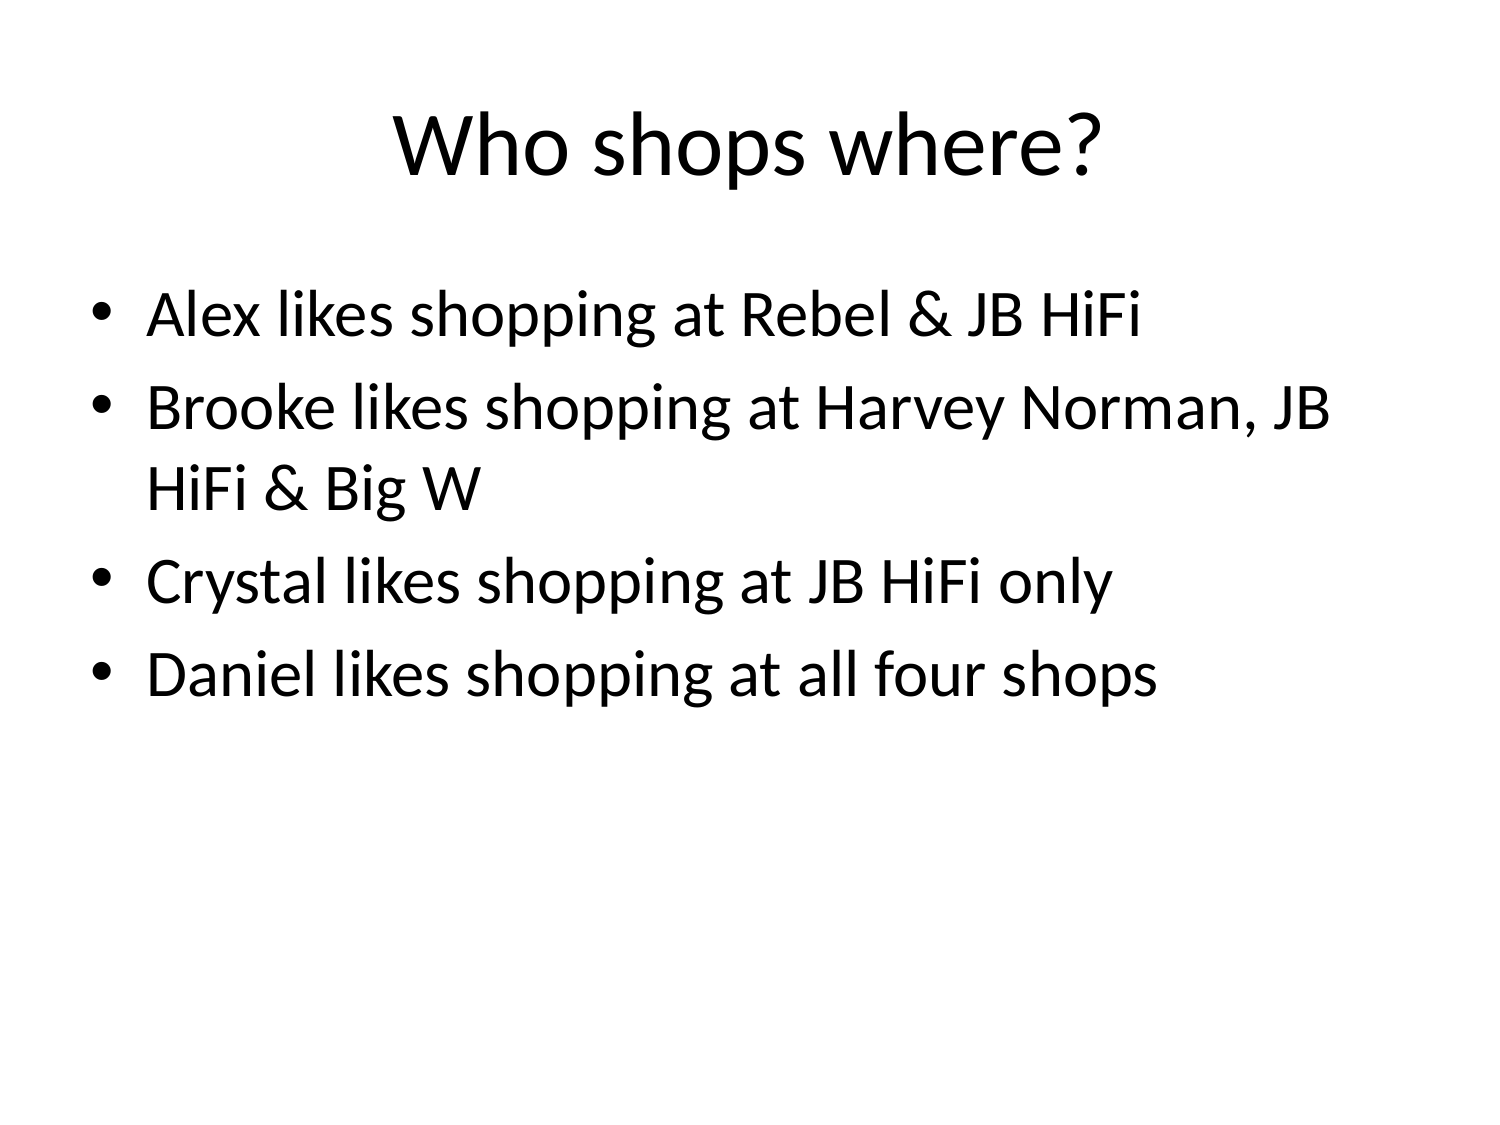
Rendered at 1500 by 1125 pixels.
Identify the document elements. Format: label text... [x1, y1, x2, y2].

title Who shops where? [75, 45, 1425, 233]
list Alex likes shopping at Rebel & JB HiFi Brooke likes shopping at Harvey Norman, JB HiFi & Big W Crystal likes shopping at JB HiFi only Daniel likes shopping at all four shops [75, 262, 1425, 1005]
